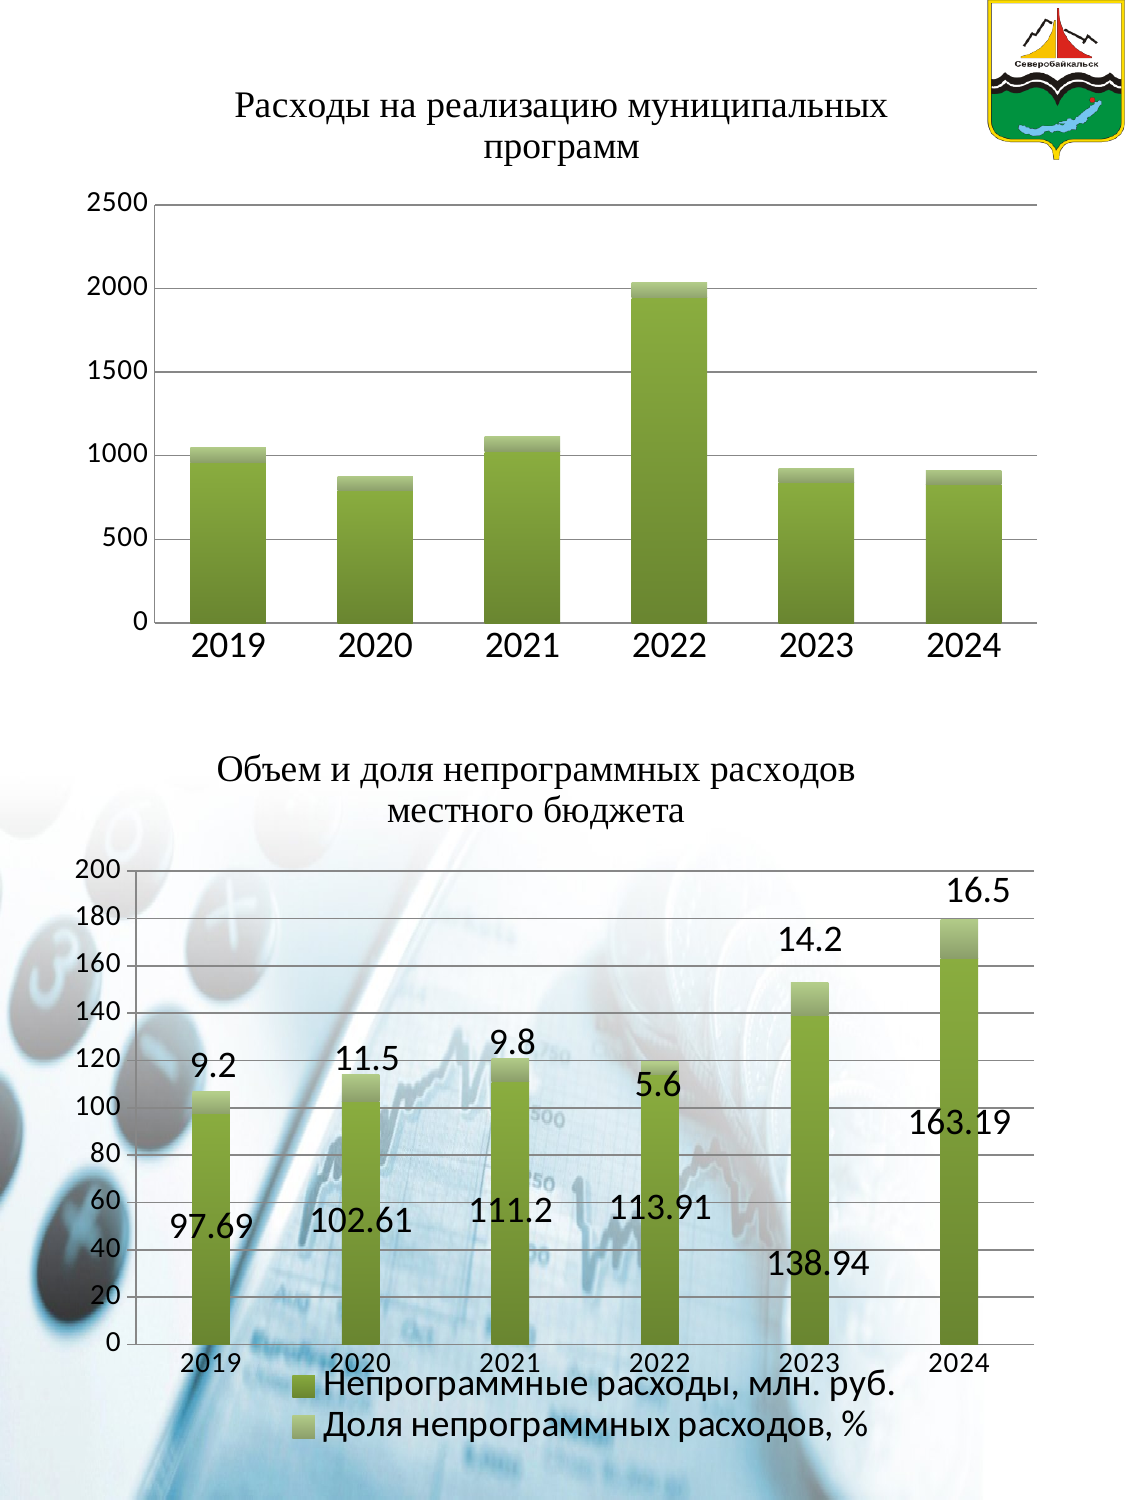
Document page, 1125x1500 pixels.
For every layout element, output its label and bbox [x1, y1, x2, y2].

chart [54, 714, 1055, 1459]
chart [66, 52, 1058, 680]
picture [0, 0, 1125, 1500]
